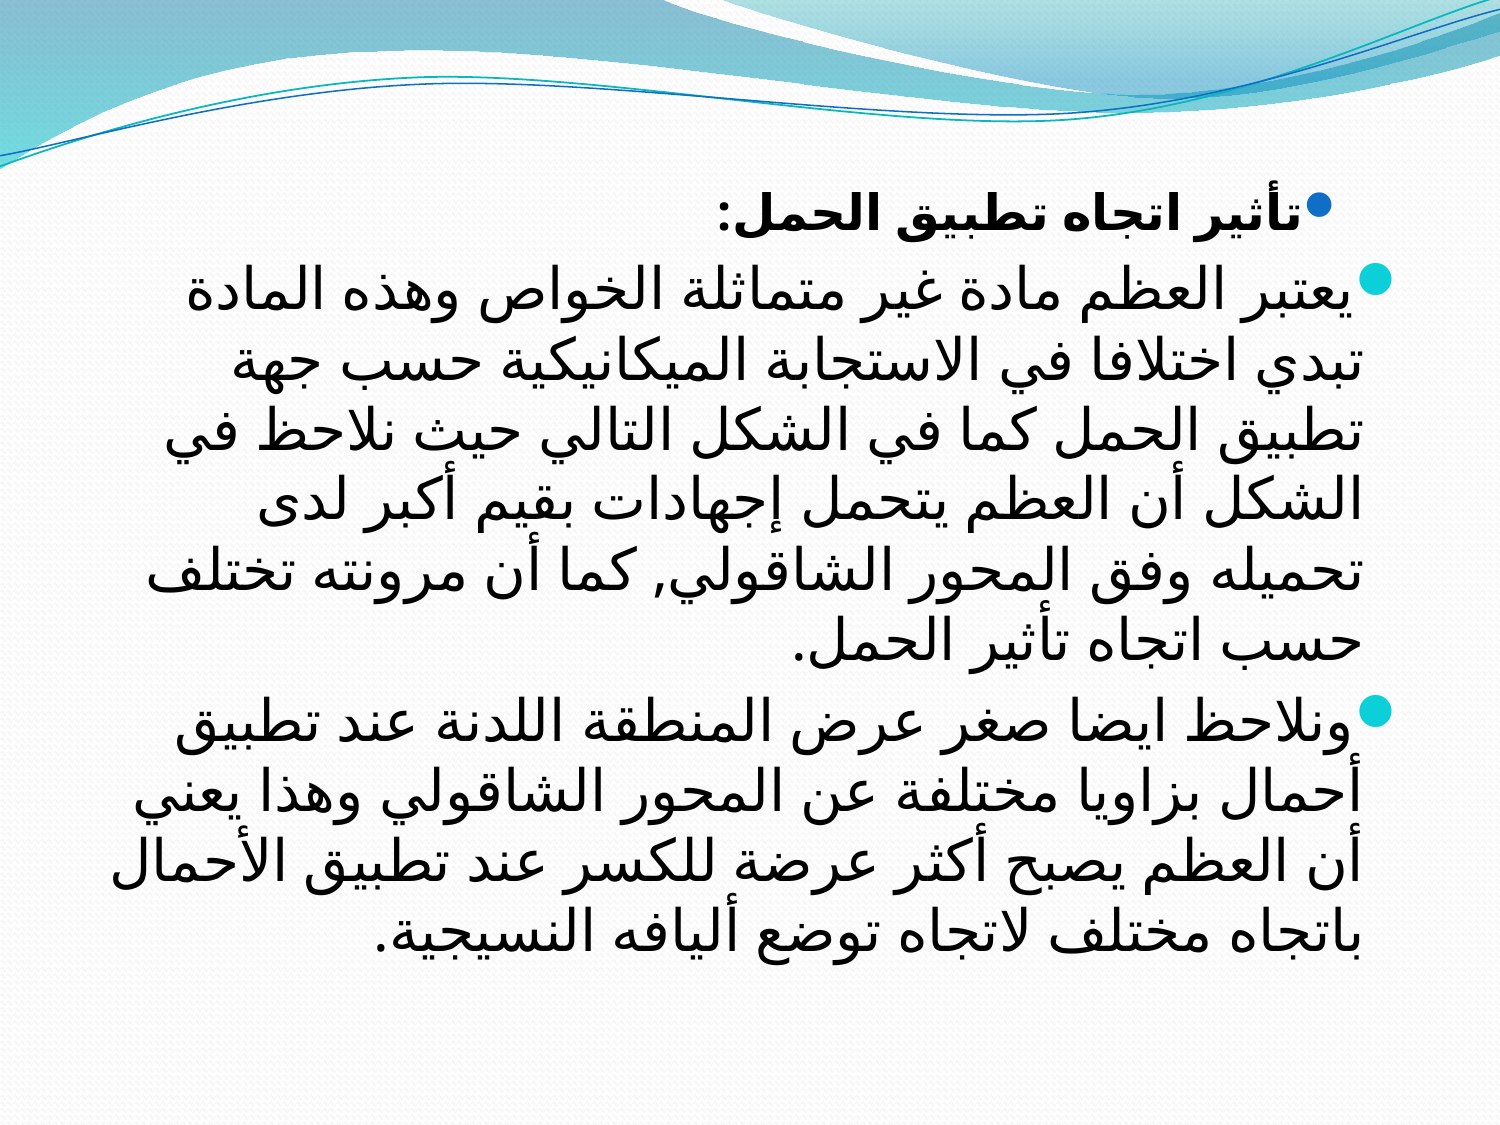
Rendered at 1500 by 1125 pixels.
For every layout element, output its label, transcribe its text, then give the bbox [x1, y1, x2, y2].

list تأثير اتجاه تطبيق الحمل: يعتبر العظم مادة غير متماثلة الخواص وهذه المادة تبدي اختلافا في الاستجابة الميكانيكية حسب جهة تطبيق الحمل كما في الشكل التالي حيث نلاحظ في الشكل أن العظم يتحمل إجهادات بقيم أكبر لدى تحميله وفق المحور الشاقولي, كما أن مرونته تختلف حسب اتجاه تأثير الحمل. ونلاحظ ايضا صغر عرض المنطقة اللدنة عند تطبيق أحمال بزاويا مختلفة عن المحور الشاقولي وهذا يعني أن العظم يصبح أكثر عرضة للكسر عند تطبيق الأحمال باتجاه مختلف لاتجاه توضع أليافه النسيجية. [75, 172, 1425, 1038]
